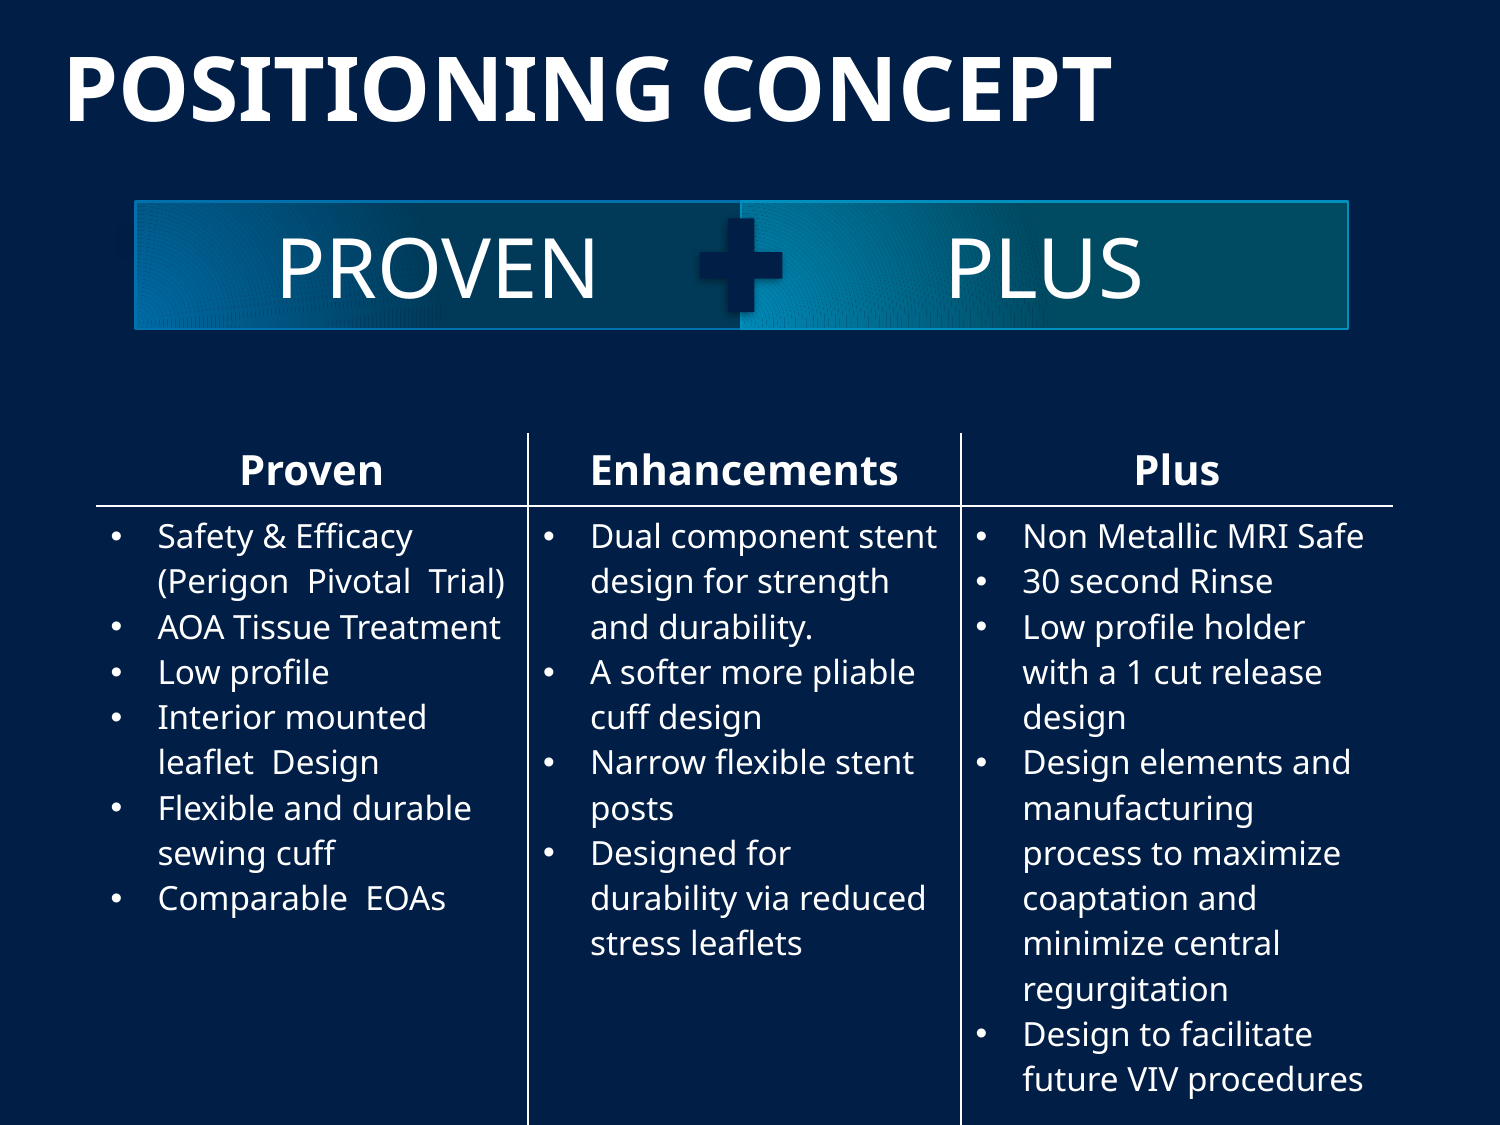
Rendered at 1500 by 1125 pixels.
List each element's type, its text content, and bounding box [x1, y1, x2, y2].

table_cell Non Metallic MRI Safe 30 second Rinse Low profile holder with a 1 cut release design Design elements and manufacturing process to maximize coaptation and minimize central regurgitation Design to facilitate future VIV procedures [962, 507, 1393, 1125]
title Positioning Concept [62, 61, 1437, 105]
table_cell Safety & Efficacy (Perigon Pivotal Trial) AOA Tissue Treatment Low profile Interior mounted leaflet Design Flexible and durable sewing cuff Comparable EOAs [96, 507, 527, 1125]
text_box [699, 217, 783, 313]
table_header Plus [962, 433, 1393, 505]
text_box PLUS [740, 200, 1349, 330]
table_cell Dual component stent design for strength and durability. A softer more pliable cuff design Narrow flexible stent posts Designed for durability via reduced stress leaflets [529, 507, 960, 1125]
table_header Enhancements [529, 433, 960, 505]
table_header Proven [96, 433, 527, 505]
text_box PROVEN [134, 200, 740, 330]
